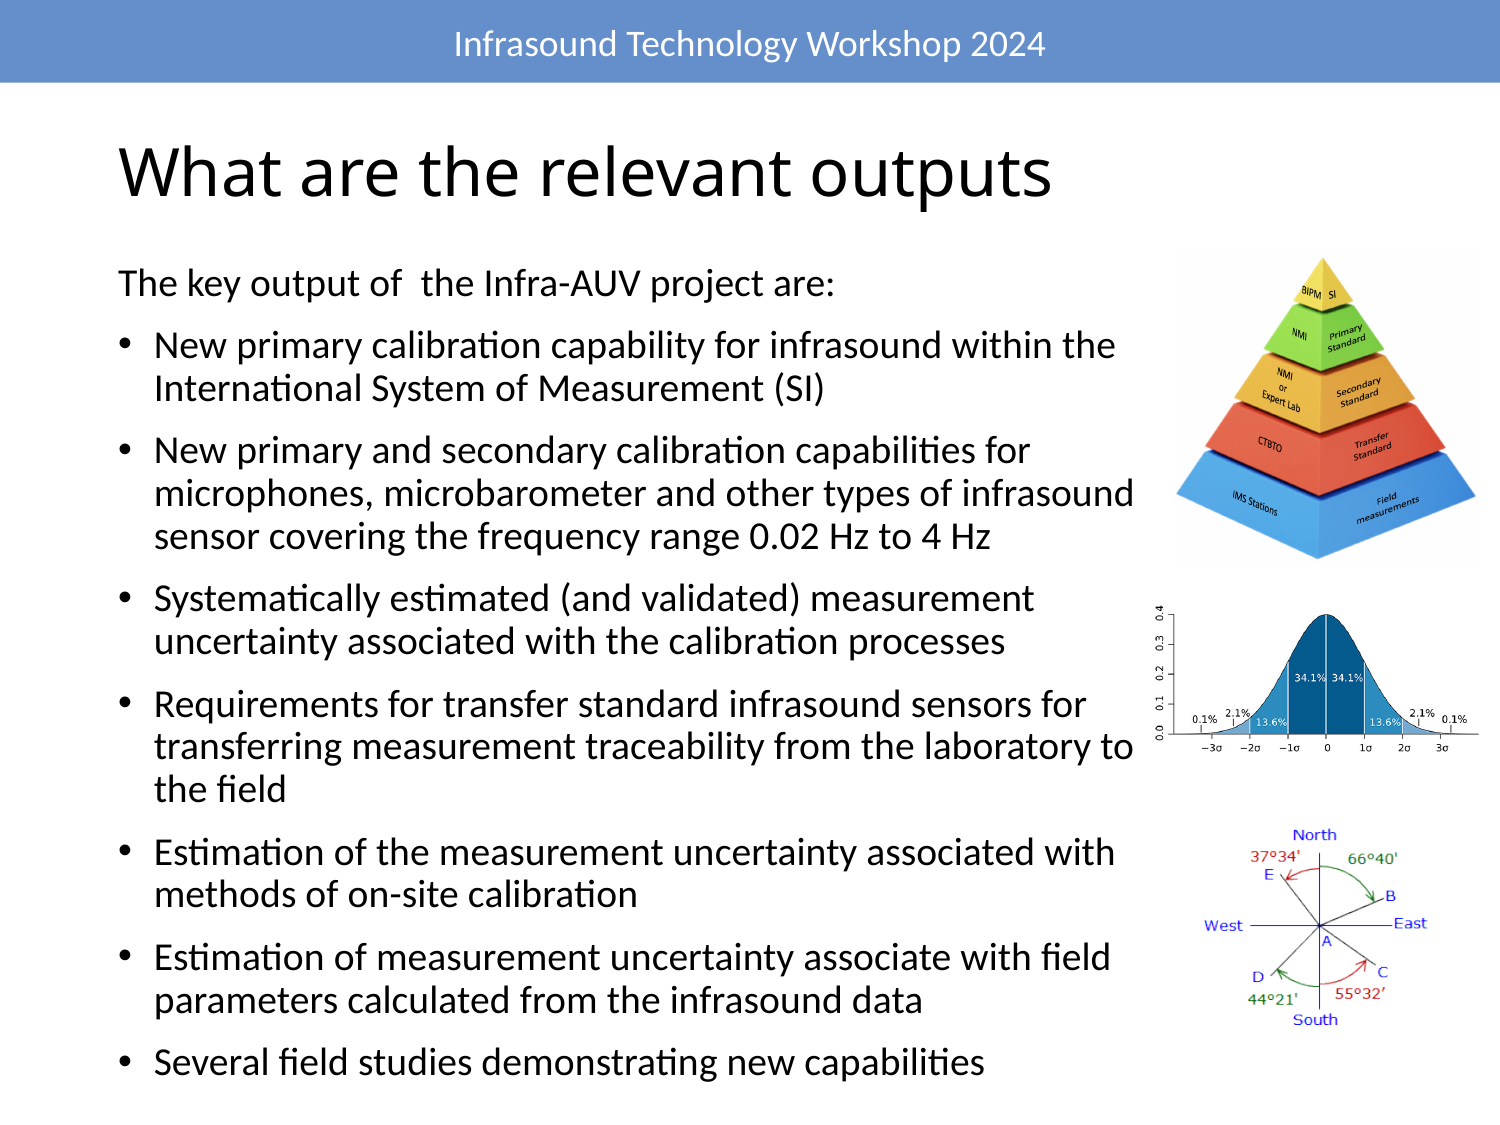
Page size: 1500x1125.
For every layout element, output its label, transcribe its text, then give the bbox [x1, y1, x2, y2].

picture [1150, 597, 1481, 763]
title What are the relevant outputs [103, 95, 1397, 254]
list The key output of the Infra-AUV project are: New primary calibration capability for infrasound within the International System of Measurement (SI) New primary and secondary calibration capabilities for microphones, microbarometer and other types of infrasound sensor covering the frequency range 0.02 Hz to 4 Hz Systematically estimated (and validated) measurement uncertainty associated with the calibration processes Requirements for transfer standard infrasound sensors for transferring measurement traceability from the laboratory to the field Estimation of the measurement uncertainty associated with methods of on-site calibration Estimation of measurement uncertainty associate with field parameters calculated from the infrasound data Several field studies demonstrating new capabilities [103, 254, 1175, 1106]
picture [1174, 254, 1481, 563]
picture [1193, 819, 1438, 1030]
